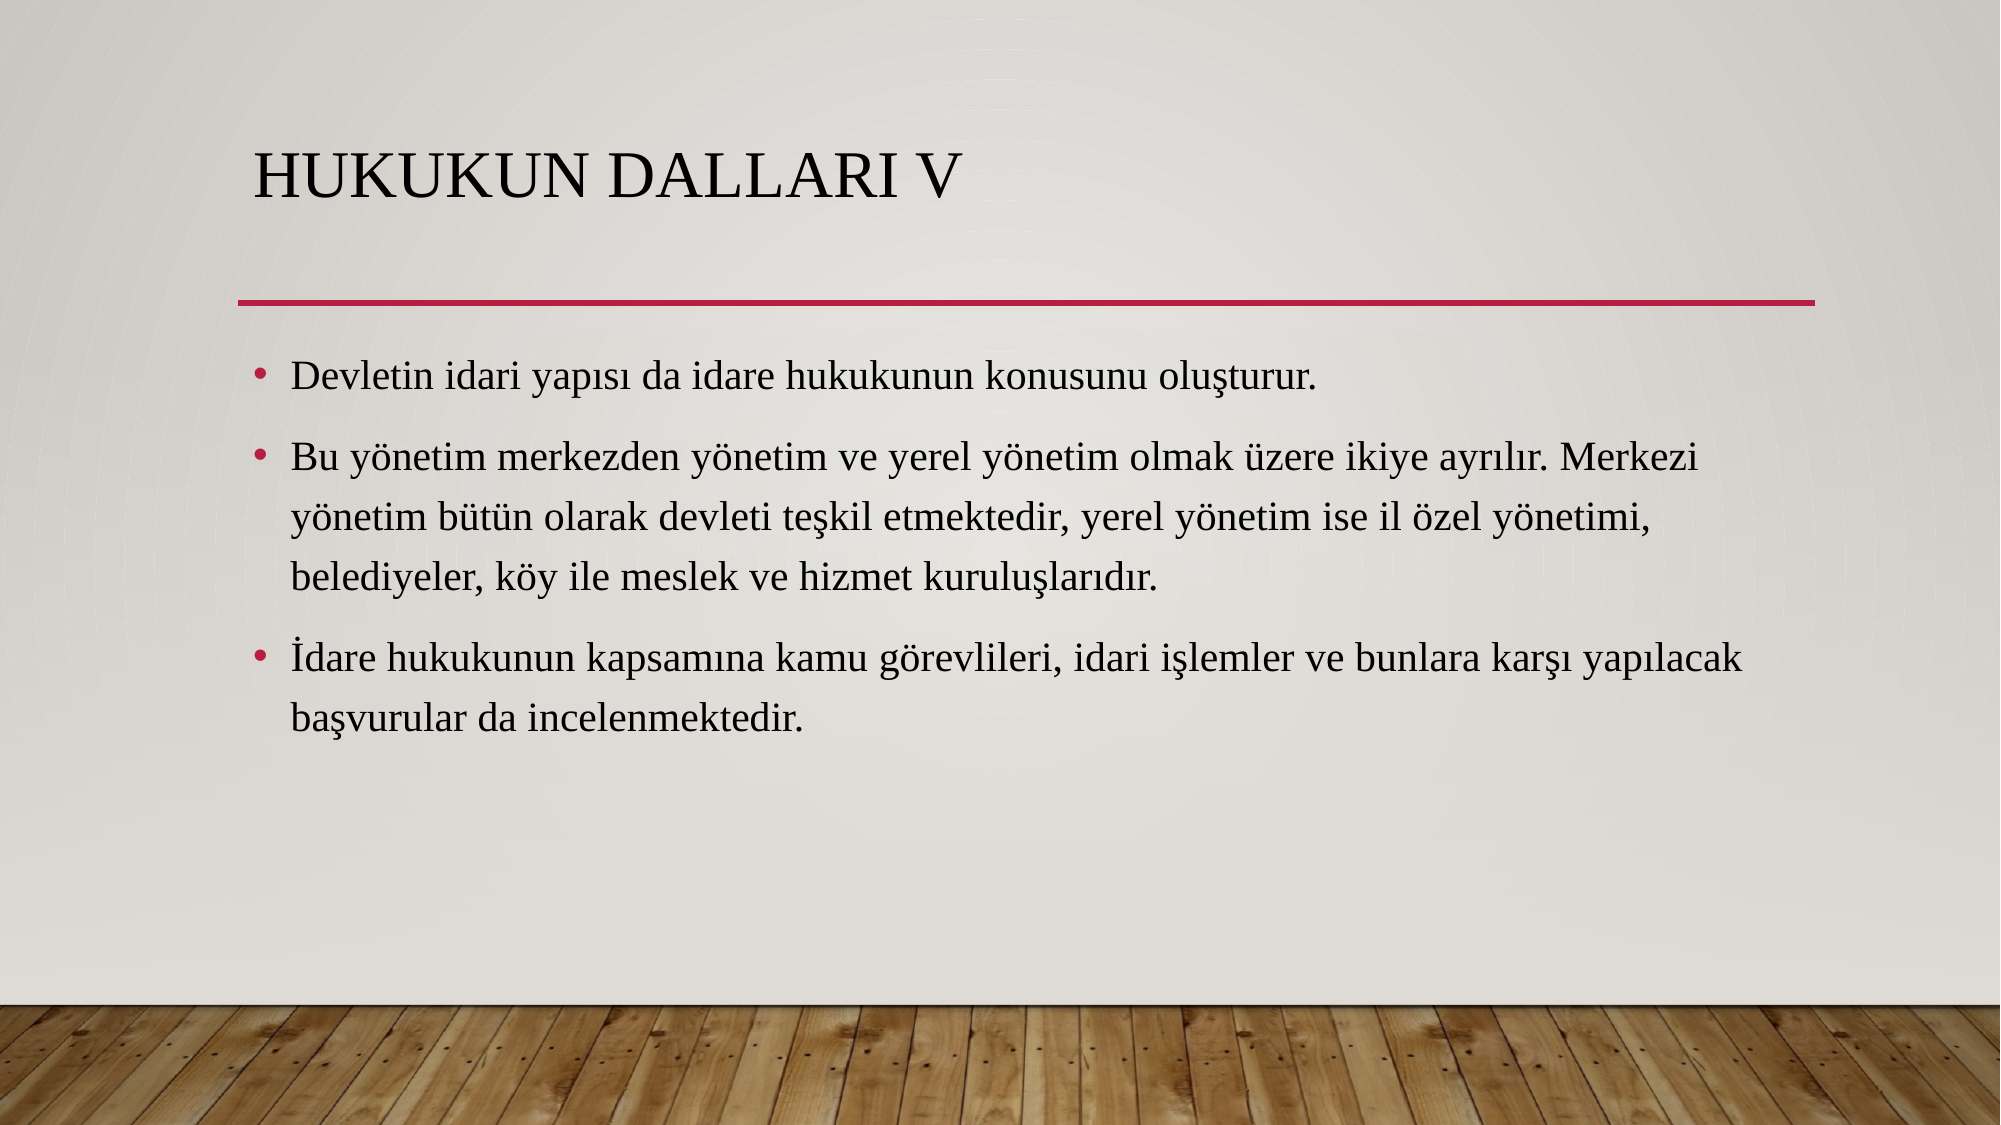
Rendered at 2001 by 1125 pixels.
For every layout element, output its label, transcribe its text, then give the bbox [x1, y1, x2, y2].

title Hukukun Dalları V [238, 131, 1814, 305]
list Devletin idari yapısı da idare hukukunun konusunu oluşturur. Bu yönetim merkezden yönetim ve yerel yönetim olmak üzere ikiye ayrılır. Merkezi yönetim bütün olarak devleti teşkil etmektedir, yerel yönetim ise il özel yönetimi, belediyeler, köy ile meslek ve hizmet kuruluşlarıdır. İdare hukukunun kapsamına kamu görevlileri, idari işlemler ve bunlara karşı yapılacak başvurular da incelenmektedir. [238, 330, 1814, 897]
picture [0, 1005, 2000, 1125]
